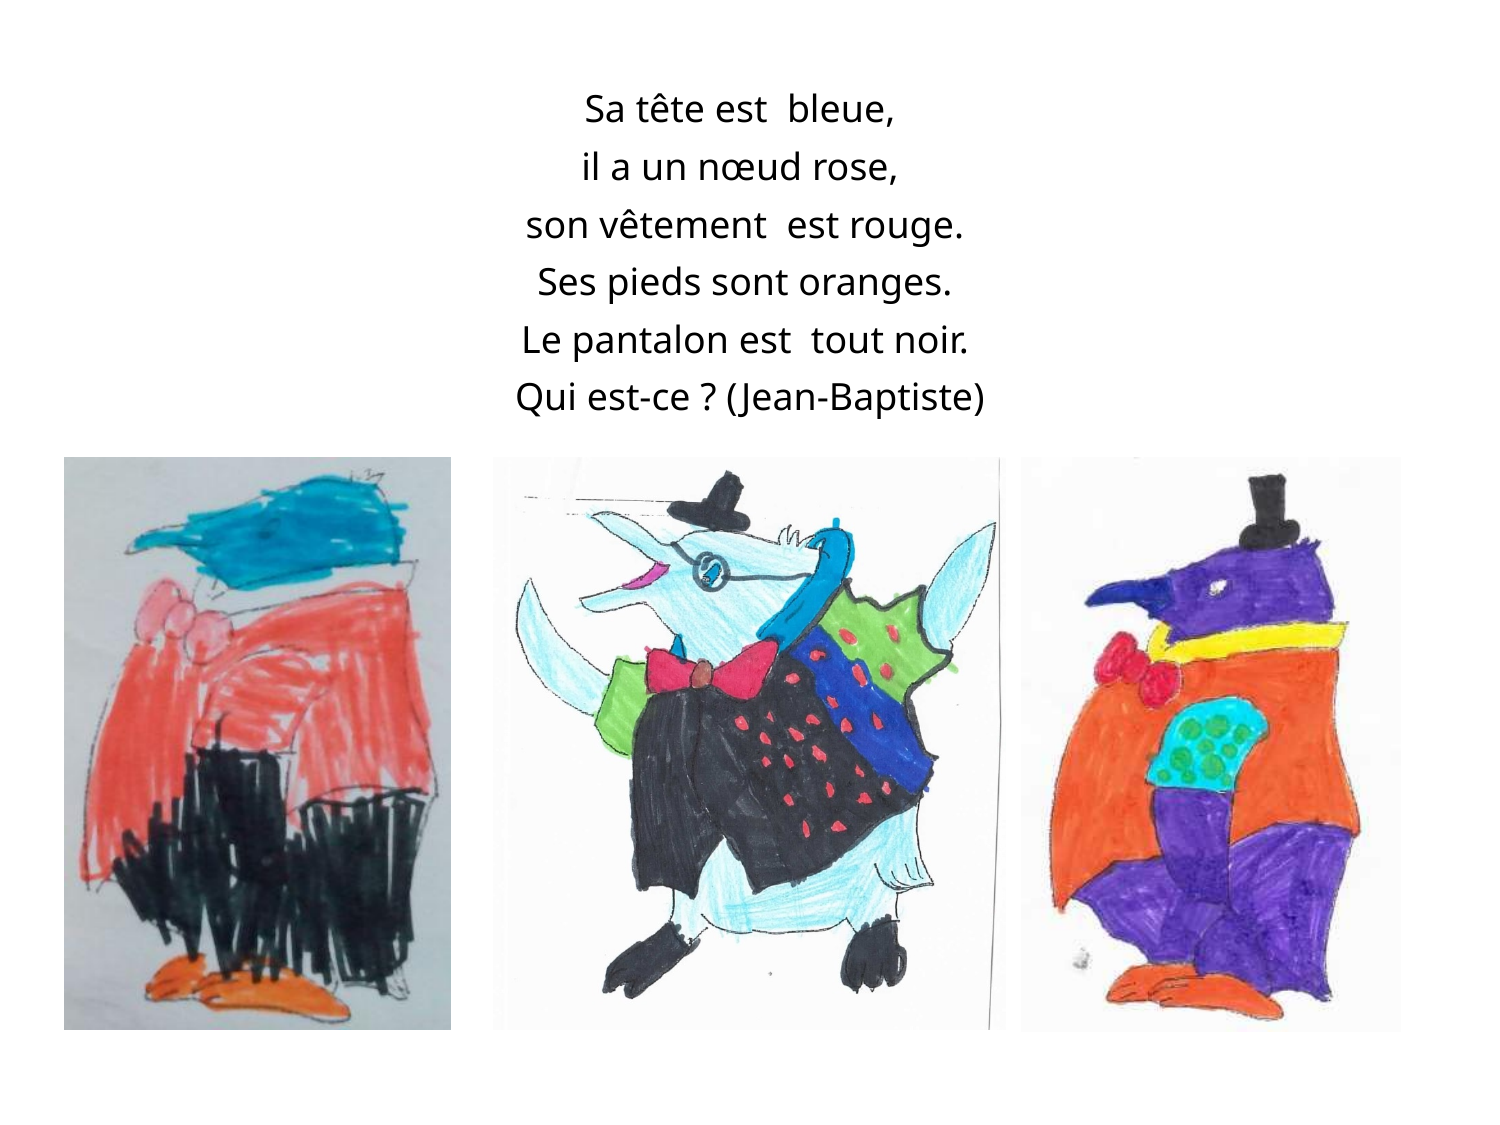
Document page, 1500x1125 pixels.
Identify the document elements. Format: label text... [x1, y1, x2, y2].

text_box Sa tête est bleue, il a un nœud rose, son vêtement est rouge. Ses pieds sont oranges. Le pantalon est tout noir. Qui est-ce ? (Jean-Baptiste) [374, 78, 1125, 426]
picture [493, 457, 1007, 1030]
picture [1021, 457, 1402, 1032]
picture [64, 457, 451, 1030]
